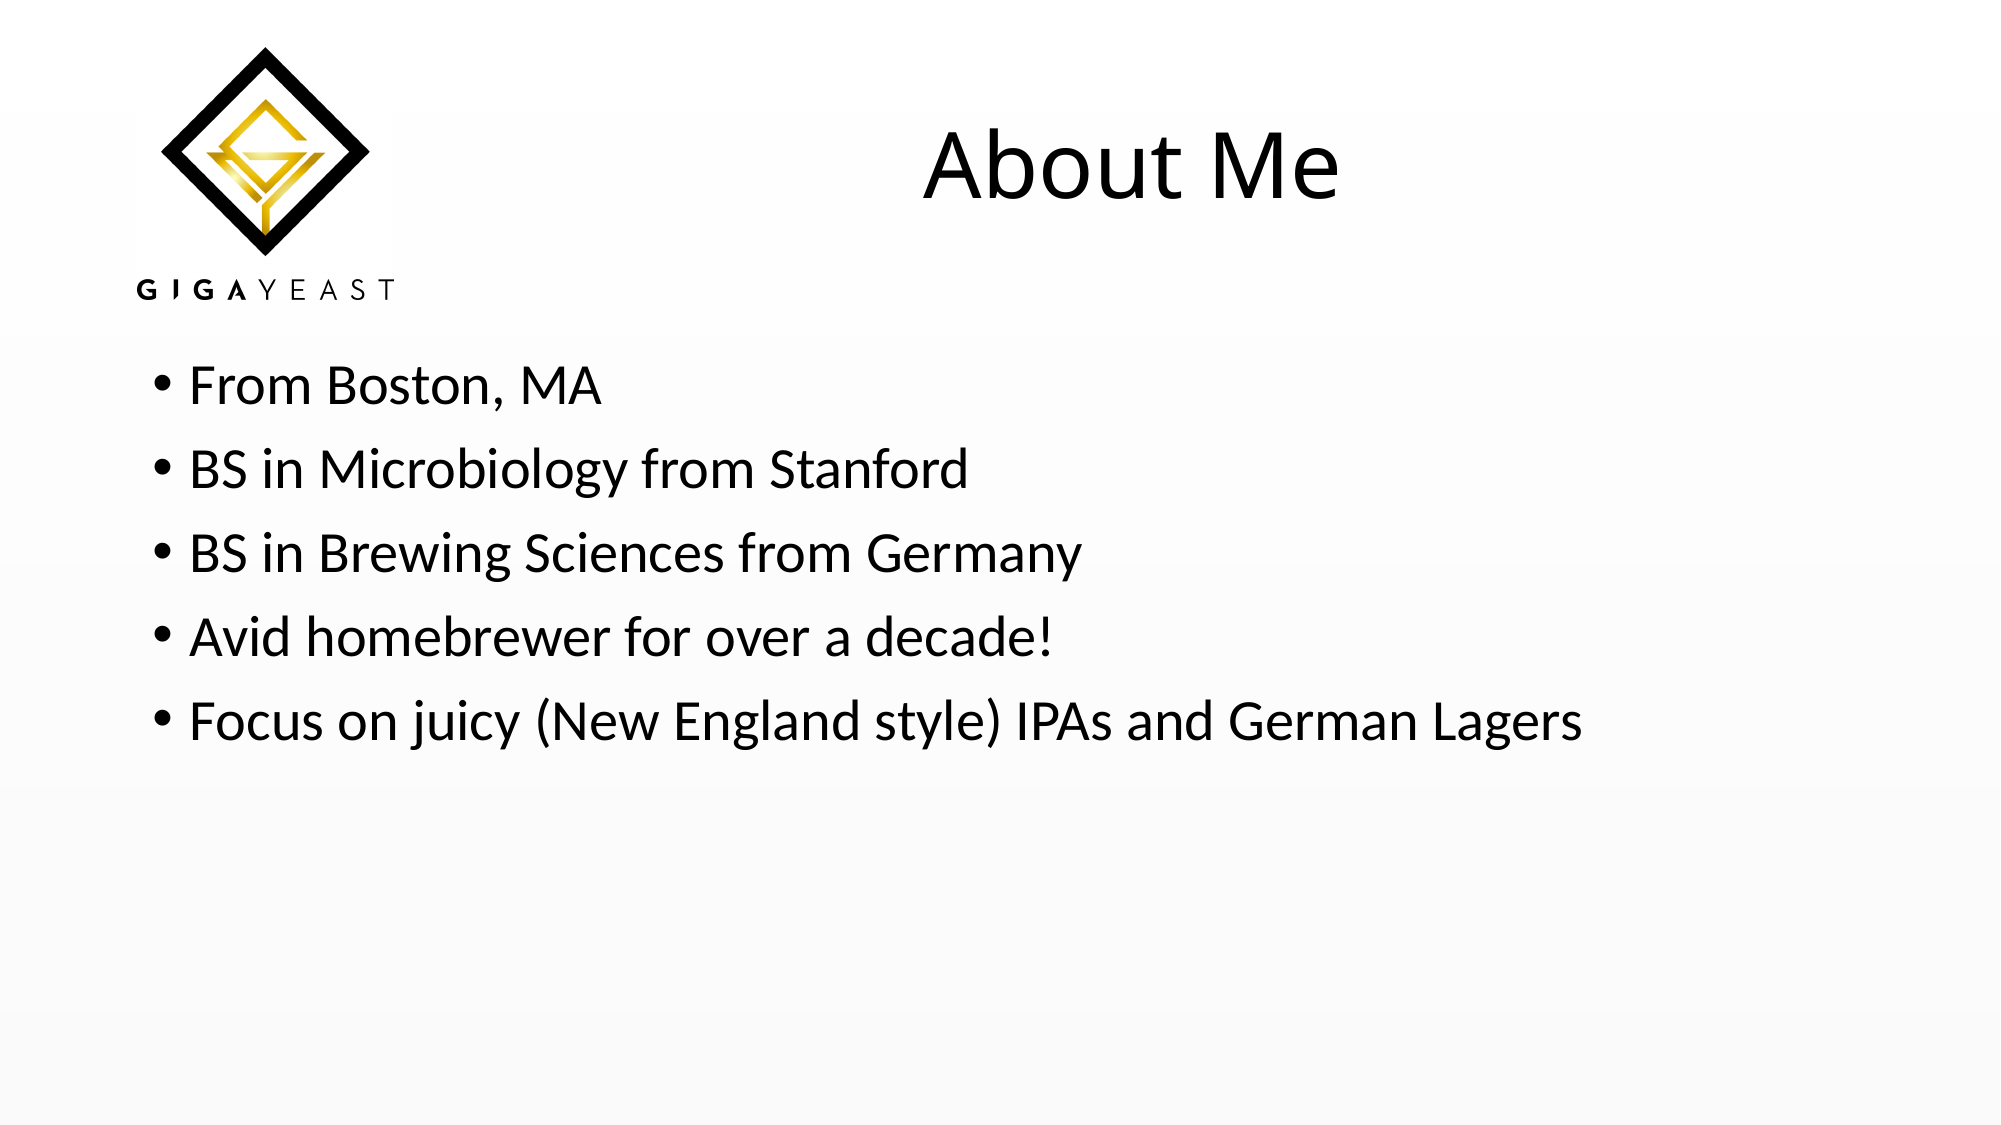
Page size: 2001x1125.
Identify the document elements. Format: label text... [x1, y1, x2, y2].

list From Boston, MA BS in Microbiology from Stanford BS in Brewing Sciences from Germany Avid homebrewer for over a decade! Focus on juicy (New England style) IPAs and German Lagers [137, 346, 1863, 1014]
title About Me [403, 59, 1863, 278]
